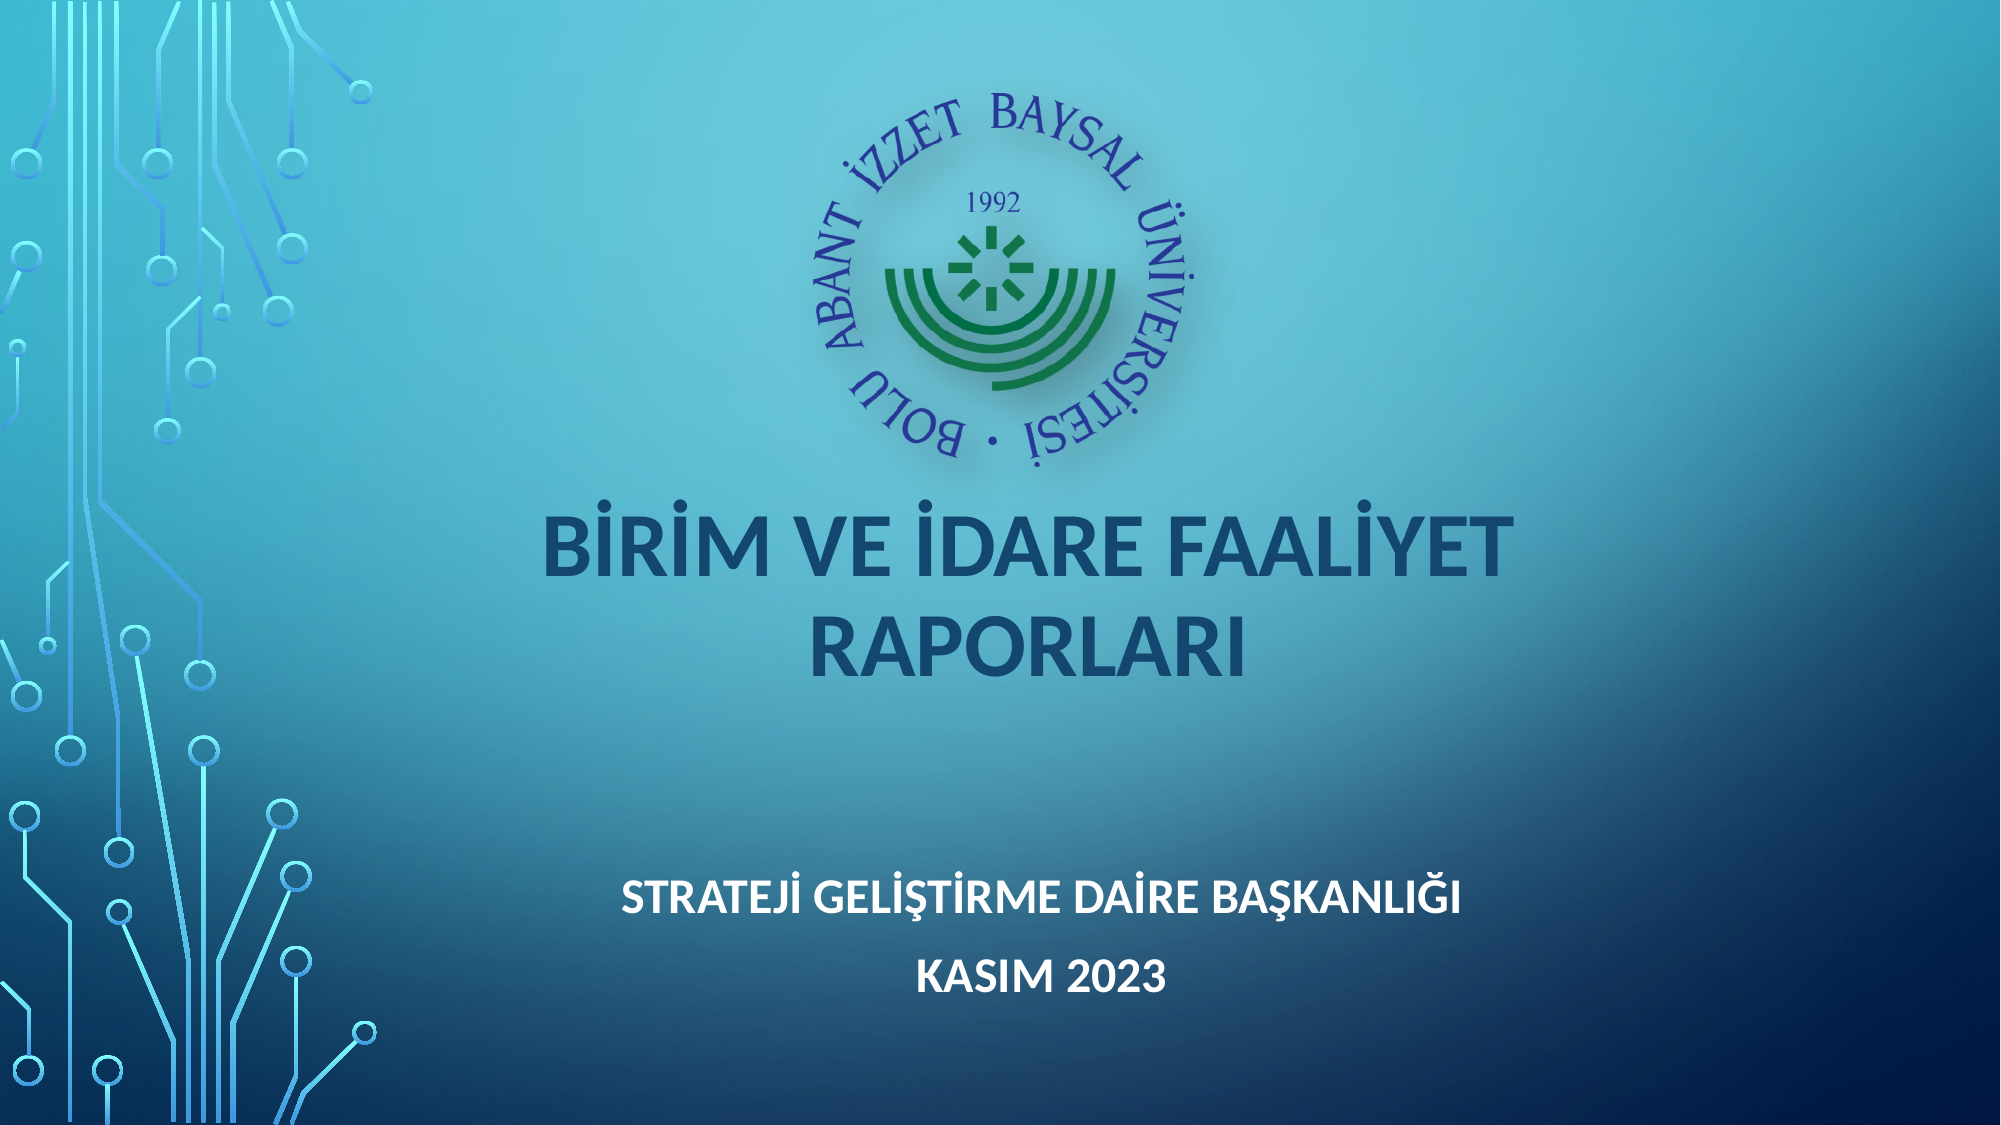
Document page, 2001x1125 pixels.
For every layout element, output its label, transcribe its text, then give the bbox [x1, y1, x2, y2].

table_cell [805, 93, 1232, 507]
title BİRİM VE İDARE FAALİYET RAPORLARI [307, 93, 1750, 704]
subtitle STRATEJİ GELİŞTİRME DAİRE BAŞKANLIĞI KASIM 2023 [320, 850, 1764, 1013]
picture [813, 93, 1194, 468]
